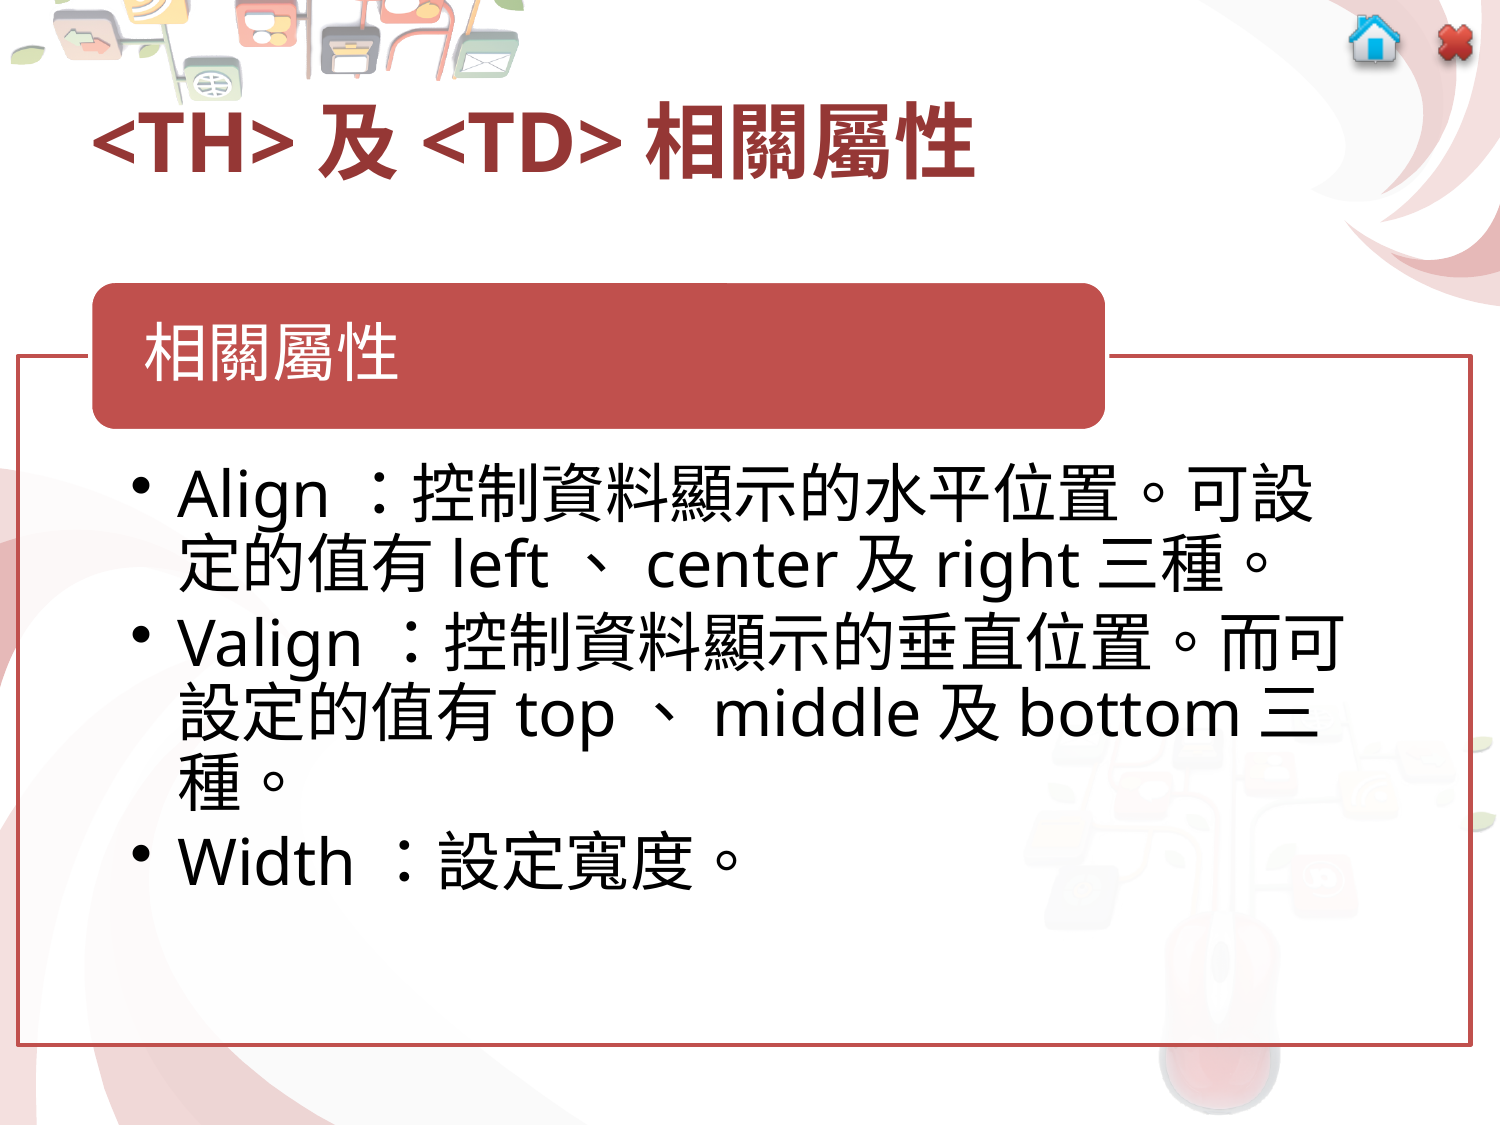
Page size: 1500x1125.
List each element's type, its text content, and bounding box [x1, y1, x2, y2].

title <TH>及<TD>相關屬性 [75, 45, 1425, 230]
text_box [17, 231, 1471, 1095]
picture [1333, 0, 1500, 84]
